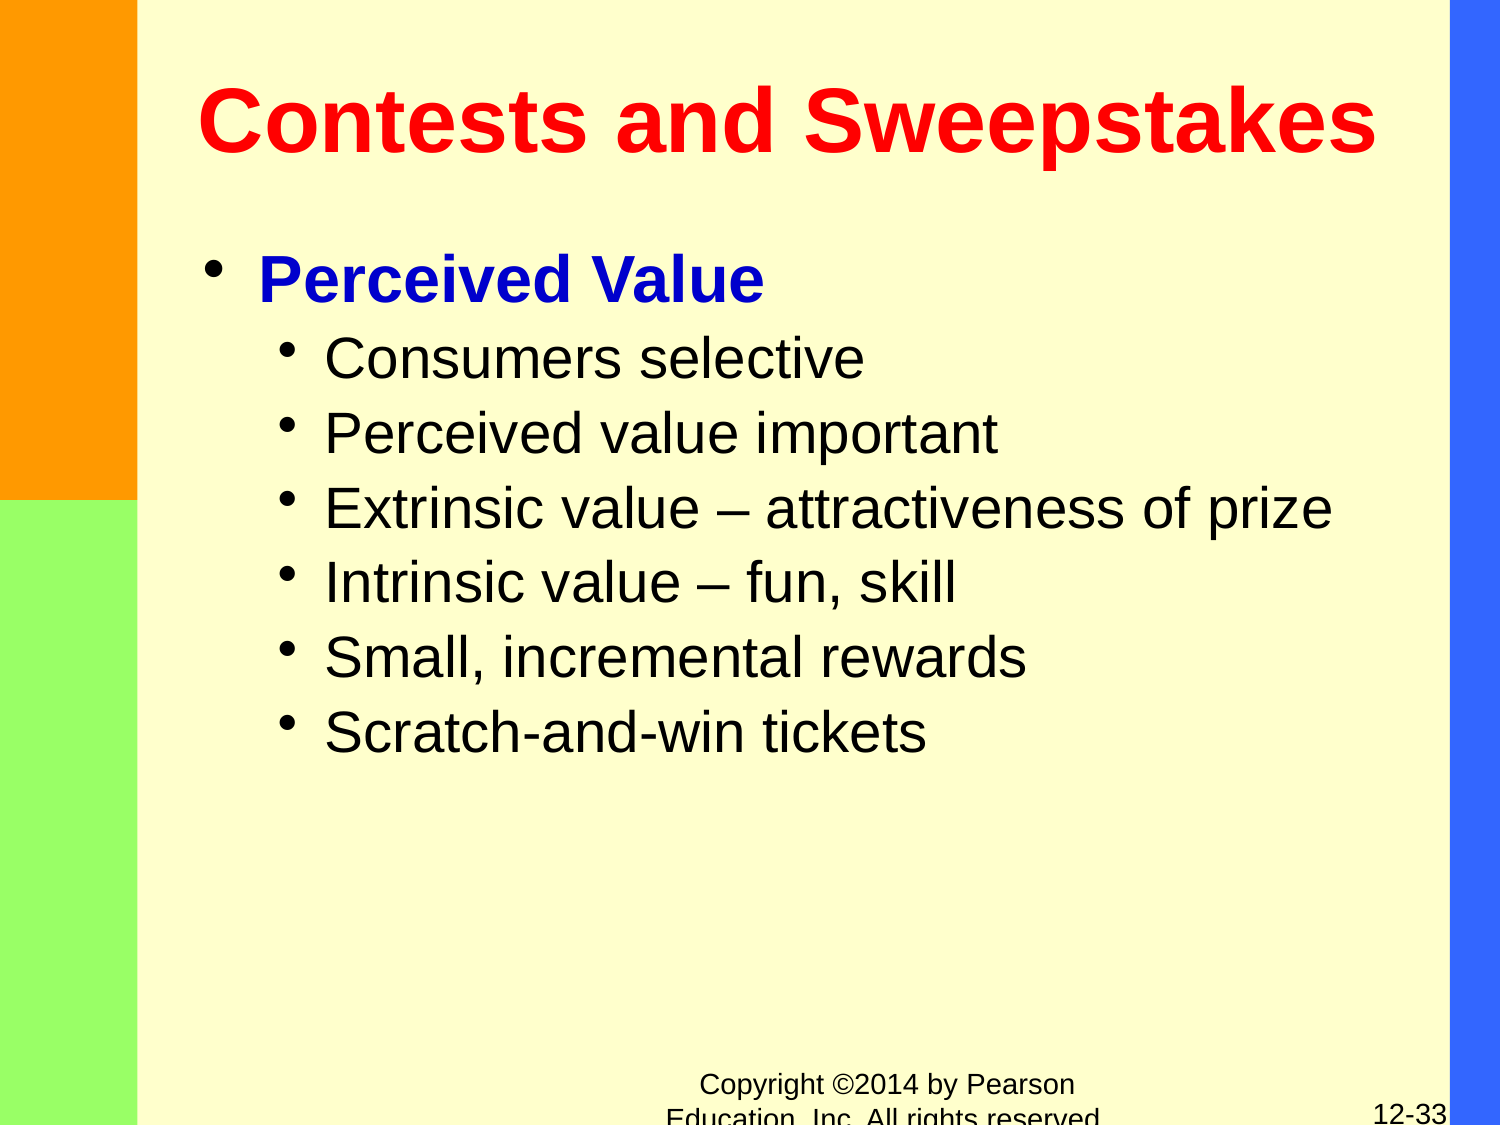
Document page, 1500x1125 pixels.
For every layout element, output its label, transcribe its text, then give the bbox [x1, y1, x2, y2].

text_box [0, 500, 138, 1125]
text_box [0, 0, 138, 500]
text_box [1449, 0, 1500, 1125]
footer Copyright ©2014 by Pearson Education, Inc. All rights reserved. [649, 1074, 1126, 1125]
title Contests and Sweepstakes [149, 24, 1429, 207]
slide_number 12-33 [1149, 1074, 1463, 1125]
list Perceived Value Consumers selective Perceived value important Extrinsic value – attractiveness of prize Intrinsic value – fun, skill Small, incremental rewards Scratch-and-win tickets [187, 237, 1449, 851]
